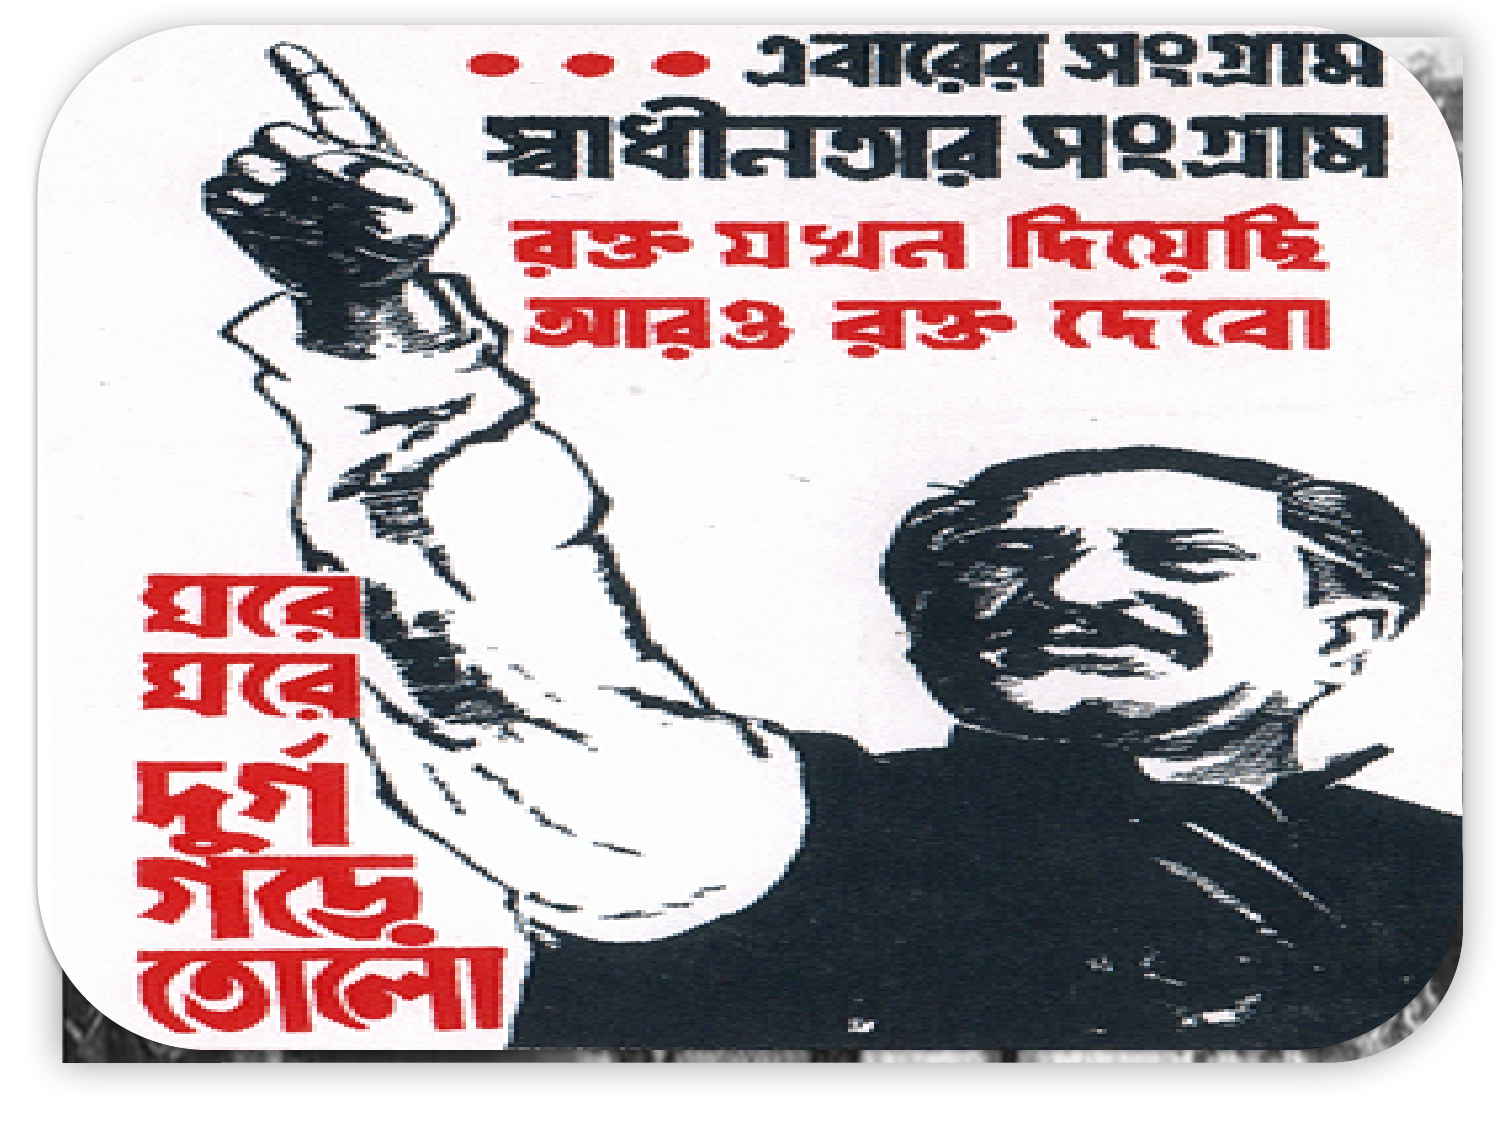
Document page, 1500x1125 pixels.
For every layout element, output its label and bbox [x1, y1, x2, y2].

text_box [37, 24, 1500, 1125]
